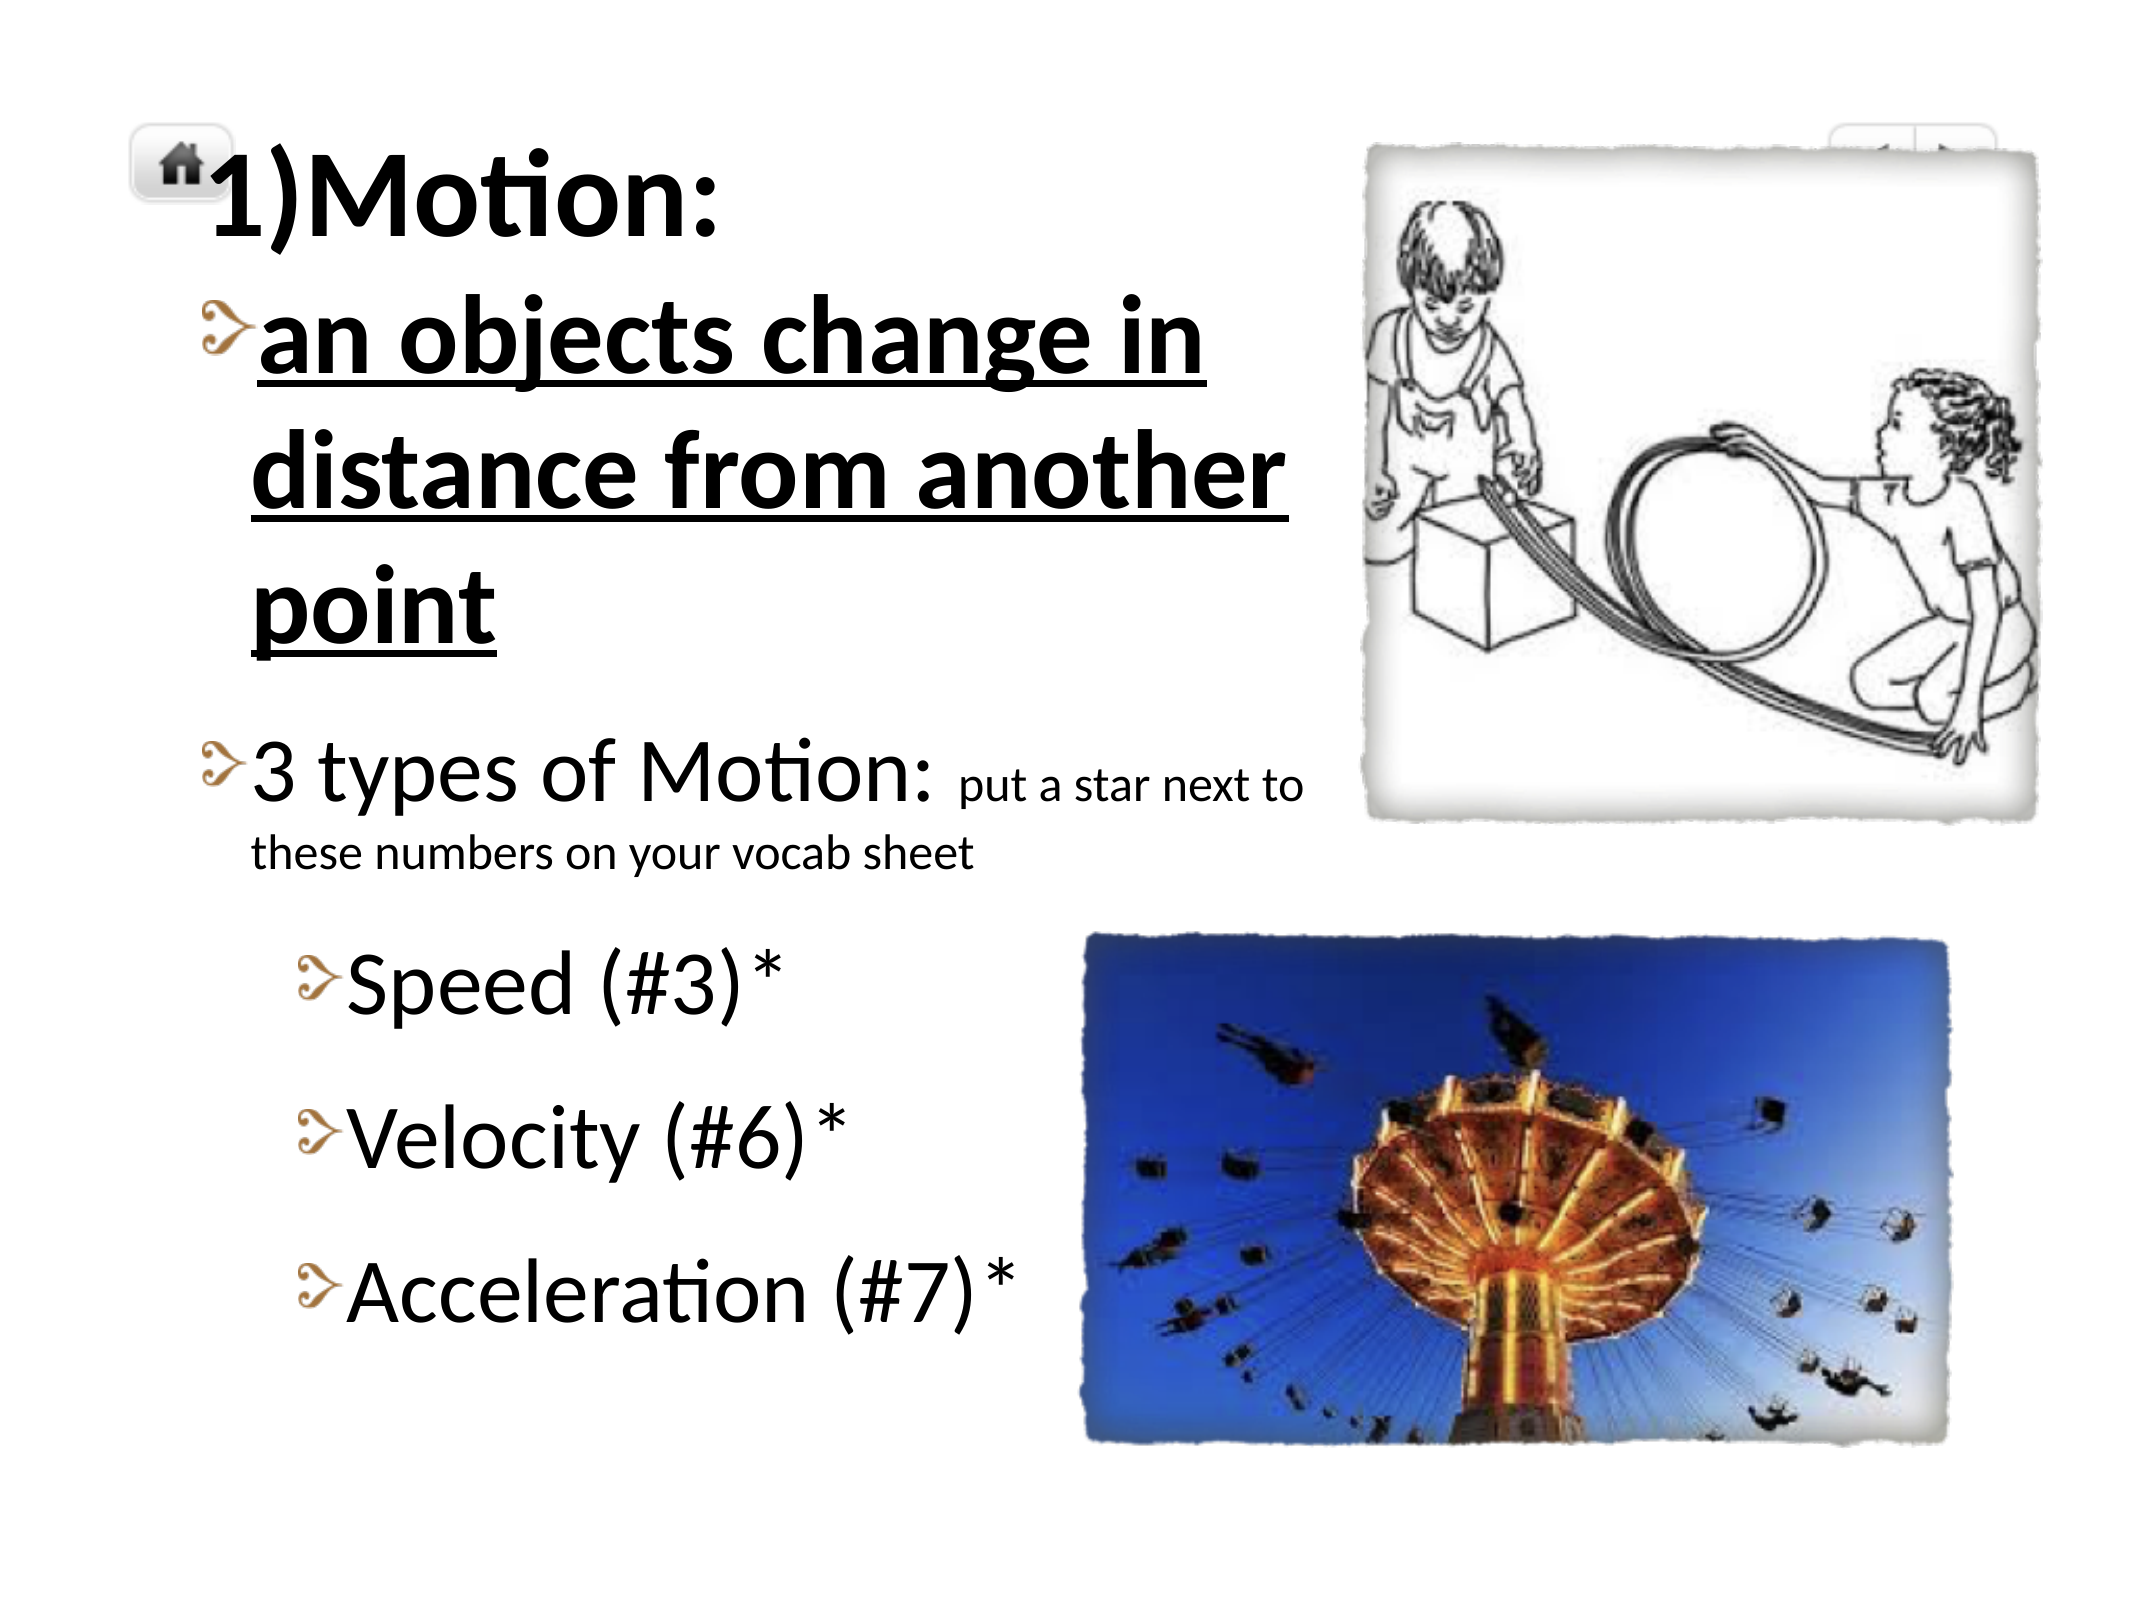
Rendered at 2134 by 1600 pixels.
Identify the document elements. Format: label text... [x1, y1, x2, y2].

picture [128, 122, 181, 205]
picture [202, 741, 248, 787]
title 1)Motion: [181, 34, 1243, 249]
picture [202, 300, 258, 356]
picture [1072, 930, 1959, 1452]
picture [298, 1109, 344, 1155]
picture [298, 1263, 344, 1309]
picture [1353, 122, 2047, 830]
picture [298, 955, 344, 1001]
list an objects change in distance from another point 3 types of Motion: put a star next to these numbers on your vocab sheet Speed (#3)* Velocity (#6)* Acceleration (#7)* [181, 249, 1424, 1434]
